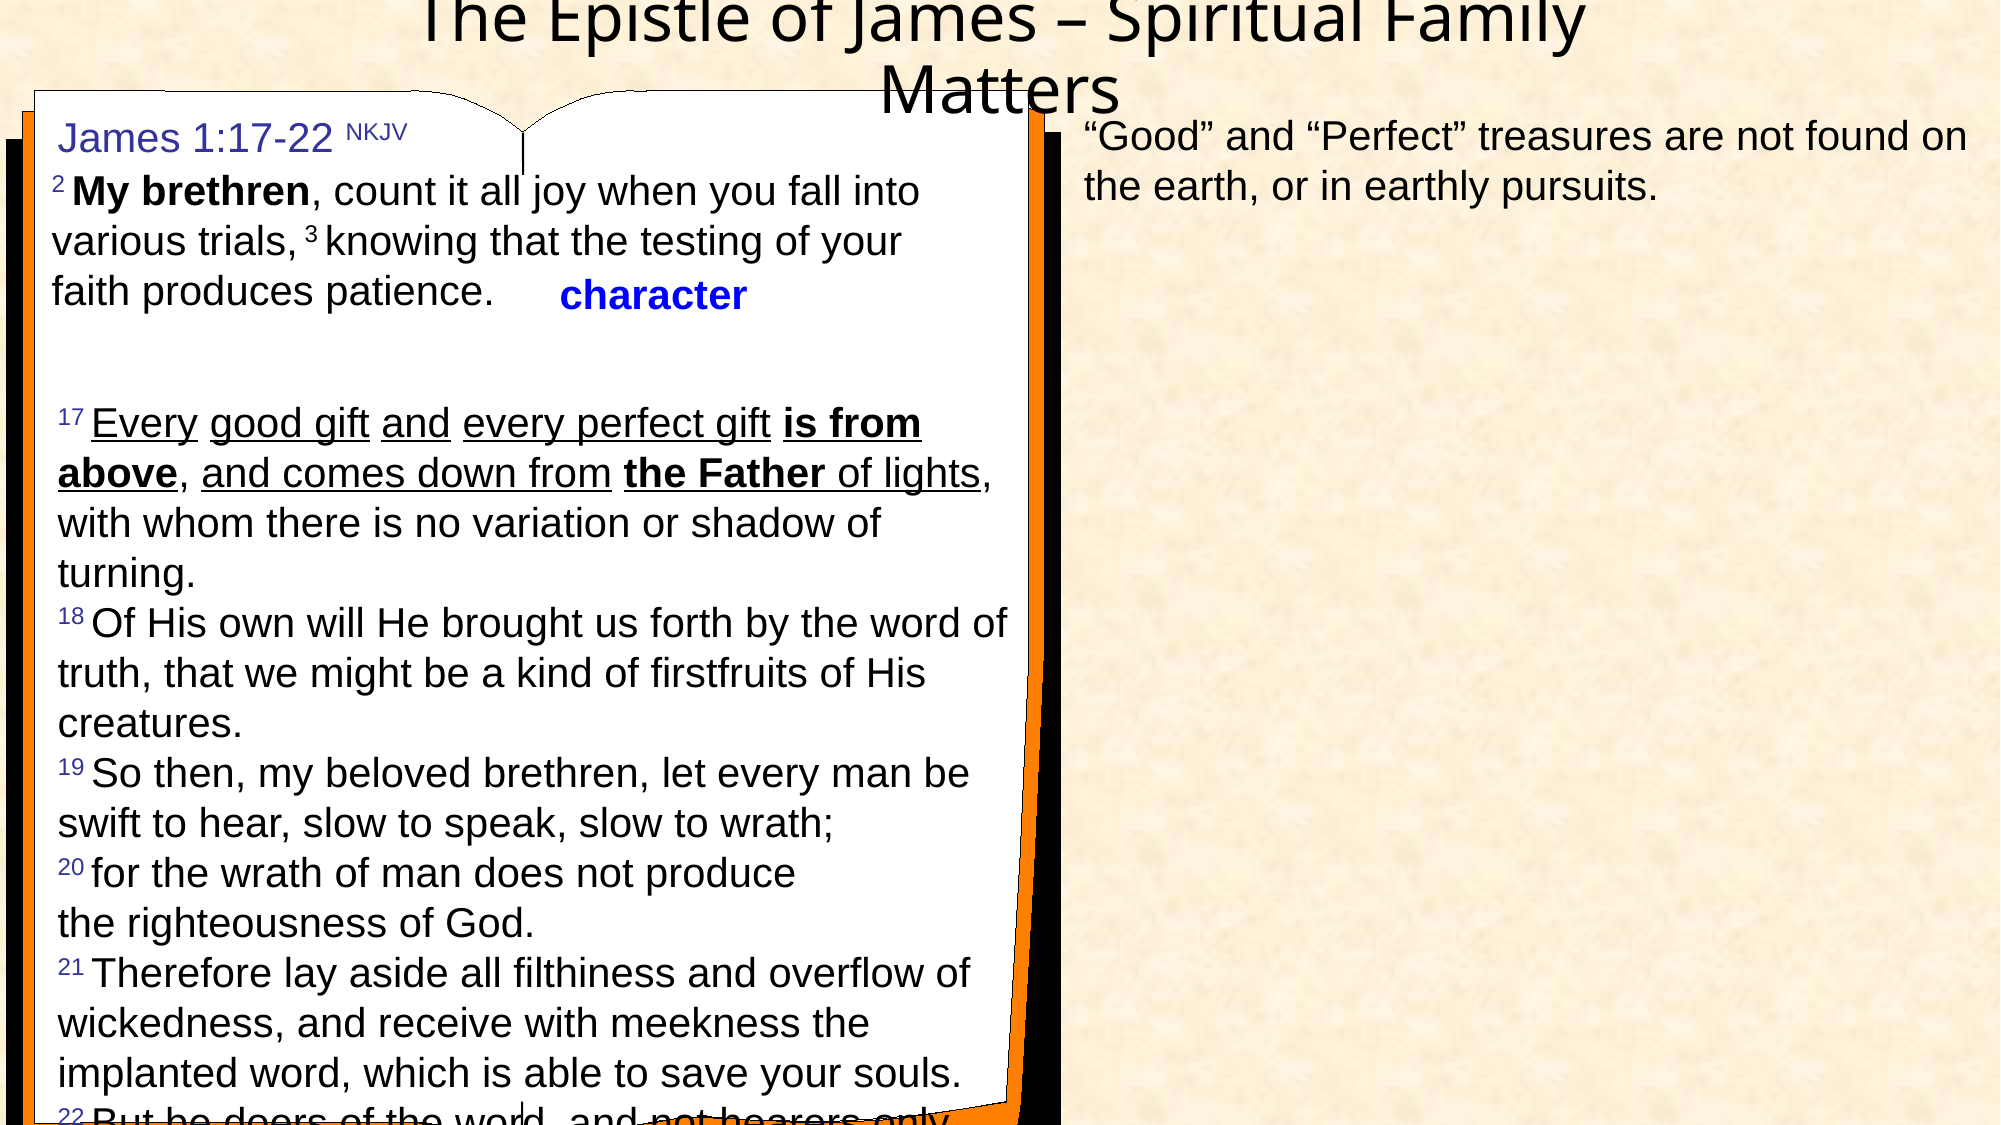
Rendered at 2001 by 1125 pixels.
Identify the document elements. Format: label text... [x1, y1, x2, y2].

title The Epistle of James – Spiritual Family Matters [359, 4, 1642, 108]
picture [0, 0, 2001, 1125]
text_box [5, 90, 1062, 1125]
text_box “Good” and “Perfect” treasures are not found on the earth, or in earthly pursuits. [1068, 101, 2000, 217]
